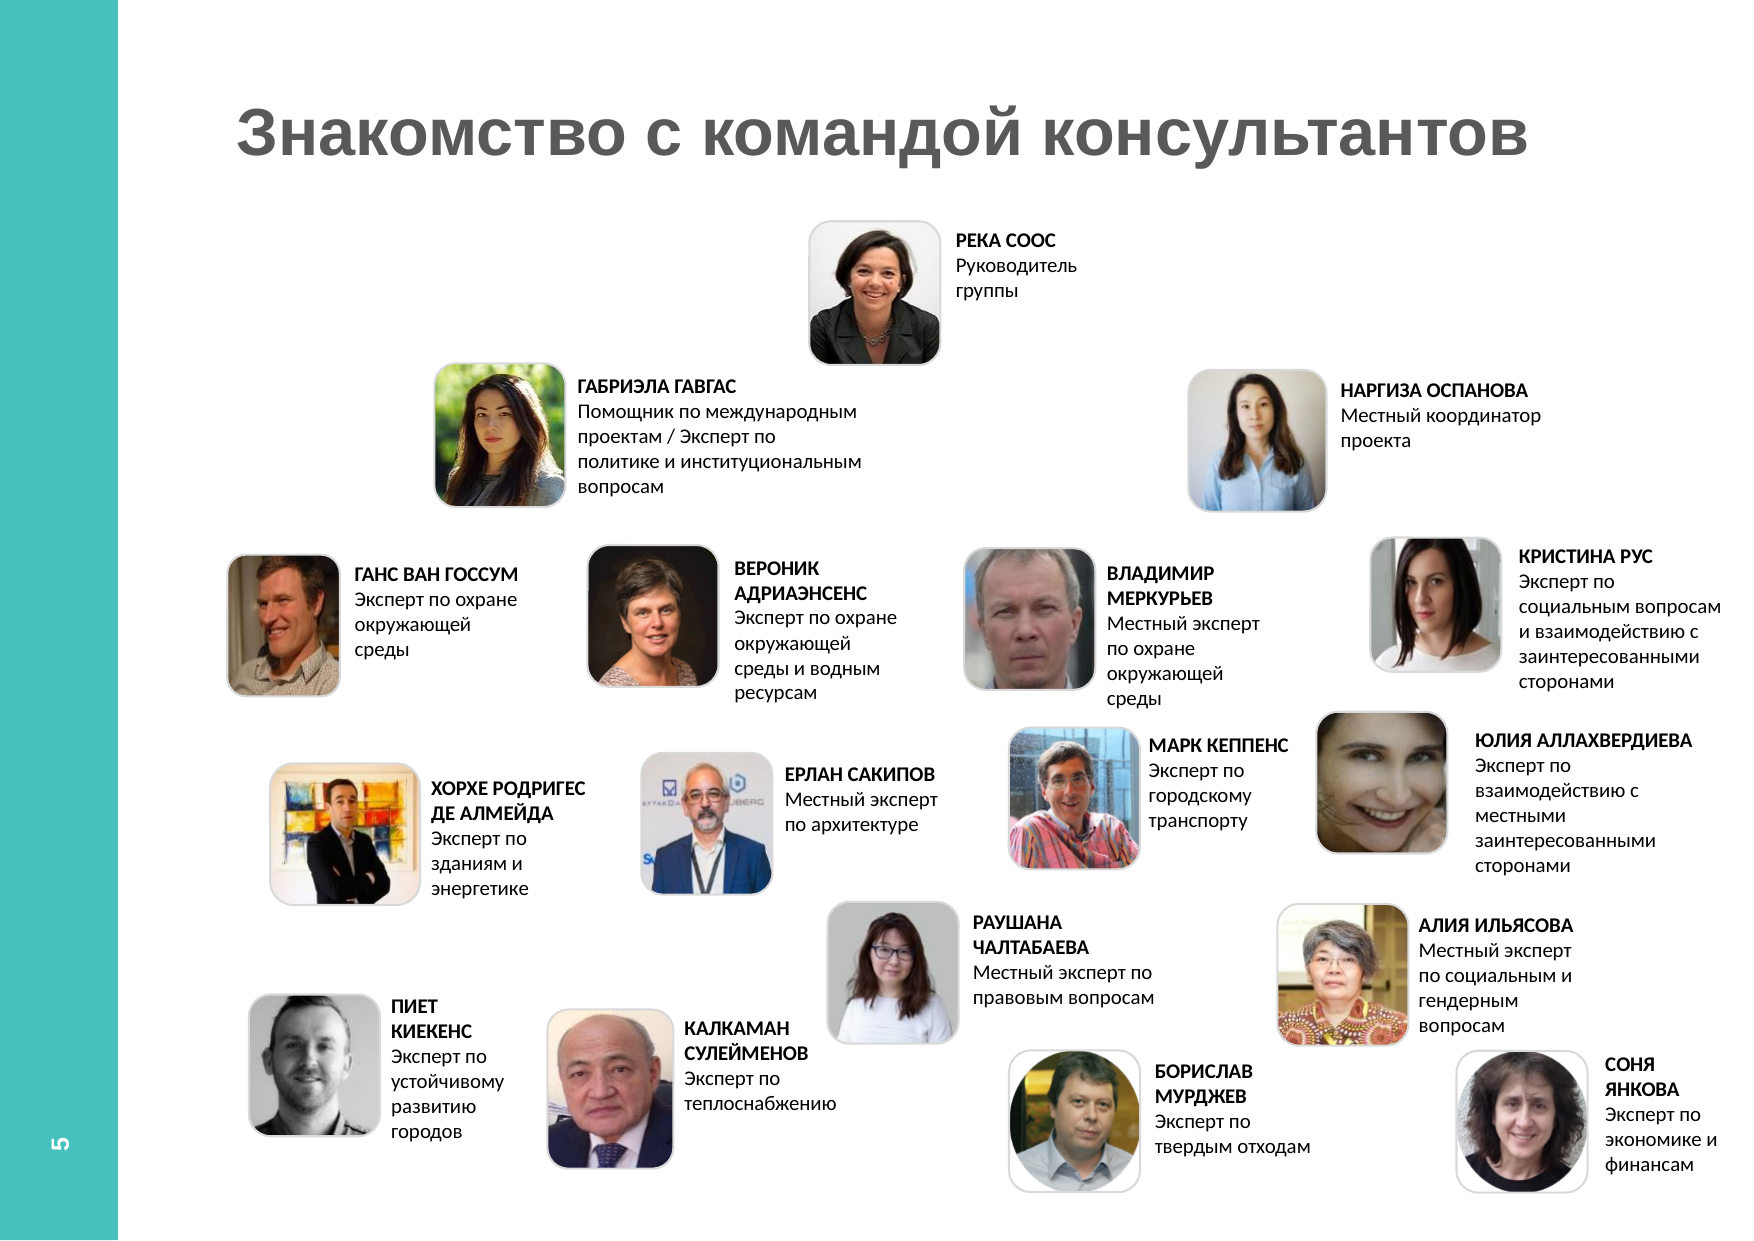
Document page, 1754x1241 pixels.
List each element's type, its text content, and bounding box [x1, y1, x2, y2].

text_box [640, 751, 774, 896]
text_box [826, 900, 960, 1045]
text_box НАРГИЗА ОСПАНОВА Местный координатор проекта [1325, 369, 1626, 460]
text_box ЕРЛАН САКИПОВ Местный эксперт по архитектуре [770, 752, 967, 843]
text_box ГАБРИЭЛА ГАВГАС Помощник по международным проектам / Эксперт по политике и институциональным вопросам [562, 365, 877, 505]
text_box ВЕРОНИК АДРИАЭНСЕНС Эксперт по охране окружающей среды и водным ресурсам [719, 546, 917, 712]
text_box [1276, 902, 1410, 1047]
text_box [247, 993, 381, 1138]
text_box МАРК КЕППЕНС Эксперт по городскому транспорту [1134, 724, 1316, 840]
text_box [963, 547, 1097, 691]
title Знакомство с командой консультантов [236, 27, 1655, 170]
text_box [546, 1008, 675, 1170]
text_box [1369, 536, 1503, 673]
text_box ГАНС ВАН ГОССУМ Эксперт по охране окружающей среды [339, 552, 537, 668]
text_box КАЛКАМАН СУЛЕЙМЕНОВ Эксперт по теплоснабжению [669, 1007, 867, 1122]
text_box ХОРХЕ РОДРИГЕС ДЕ АЛМЕЙДА Эксперт по зданиям и энергетике [416, 767, 613, 907]
text_box СОНЯ ЯНКОВА Эксперт по экономике и финансам [1590, 1043, 1740, 1184]
text_box [1007, 1049, 1142, 1194]
text_box [227, 554, 340, 697]
text_box [586, 543, 720, 688]
text_box АЛИЯ ИЛЬЯСОВА Местный эксперт по социальным и гендерным вопросам [1404, 903, 1601, 1044]
text_box ЮЛИЯ АЛЛАХВЕРДИЕВА Эксперт по взаимодействию с местными заинтересованными сторонами [1460, 719, 1721, 884]
text_box [809, 221, 941, 365]
text_box [1187, 368, 1328, 513]
text_box [1315, 710, 1449, 855]
text_box РЕКА СООС Руководитель группы [940, 218, 1111, 309]
text_box [433, 362, 567, 509]
text_box [1007, 726, 1141, 871]
text_box БОРИСЛАВ МУРДЖЕВ Эксперт по твердым отходам [1140, 1049, 1337, 1165]
slide_number 5 [29, 757, 89, 1152]
text_box ПИЕТ КИЕКЕНС Эксперт по устойчивому развитию городов [376, 985, 537, 1151]
text_box ВЛАДИМИР МЕРКУРЬЕВ Местный эксперт по охране окружающей среды [1092, 552, 1289, 718]
text_box [1455, 1049, 1589, 1194]
text_box [269, 762, 422, 907]
text_box КРИСТИНА РУС Эксперт по социальным вопросам и взаимодействию с заинтересованными сторонами [1504, 535, 1740, 700]
text_box РАУШАНА ЧАЛТАБАЕВА Местный эксперт по правовым вопросам [958, 901, 1173, 1017]
